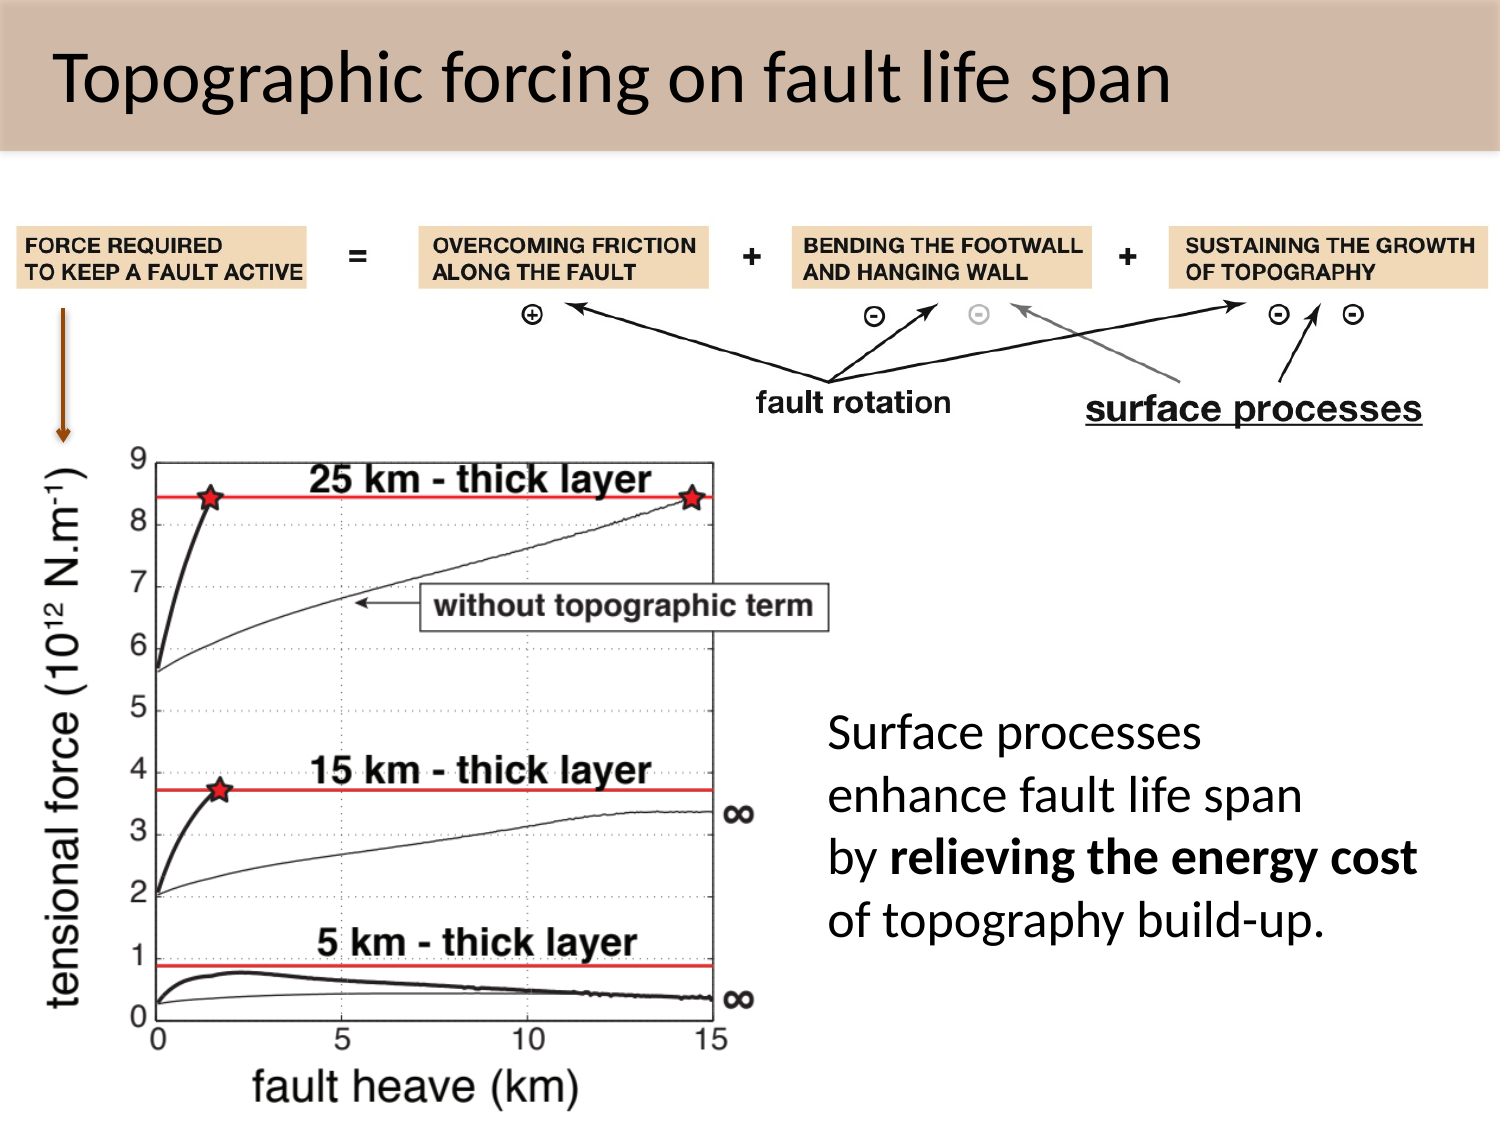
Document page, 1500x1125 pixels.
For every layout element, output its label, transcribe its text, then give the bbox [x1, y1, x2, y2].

picture [0, 205, 1500, 1125]
text_box Topographic forcing on fault life span [37, 20, 1449, 125]
text_box Surface processes enhance fault life span by relieving the energy cost of topography build-up. [841, 690, 1500, 955]
text_box [0, 0, 1500, 152]
